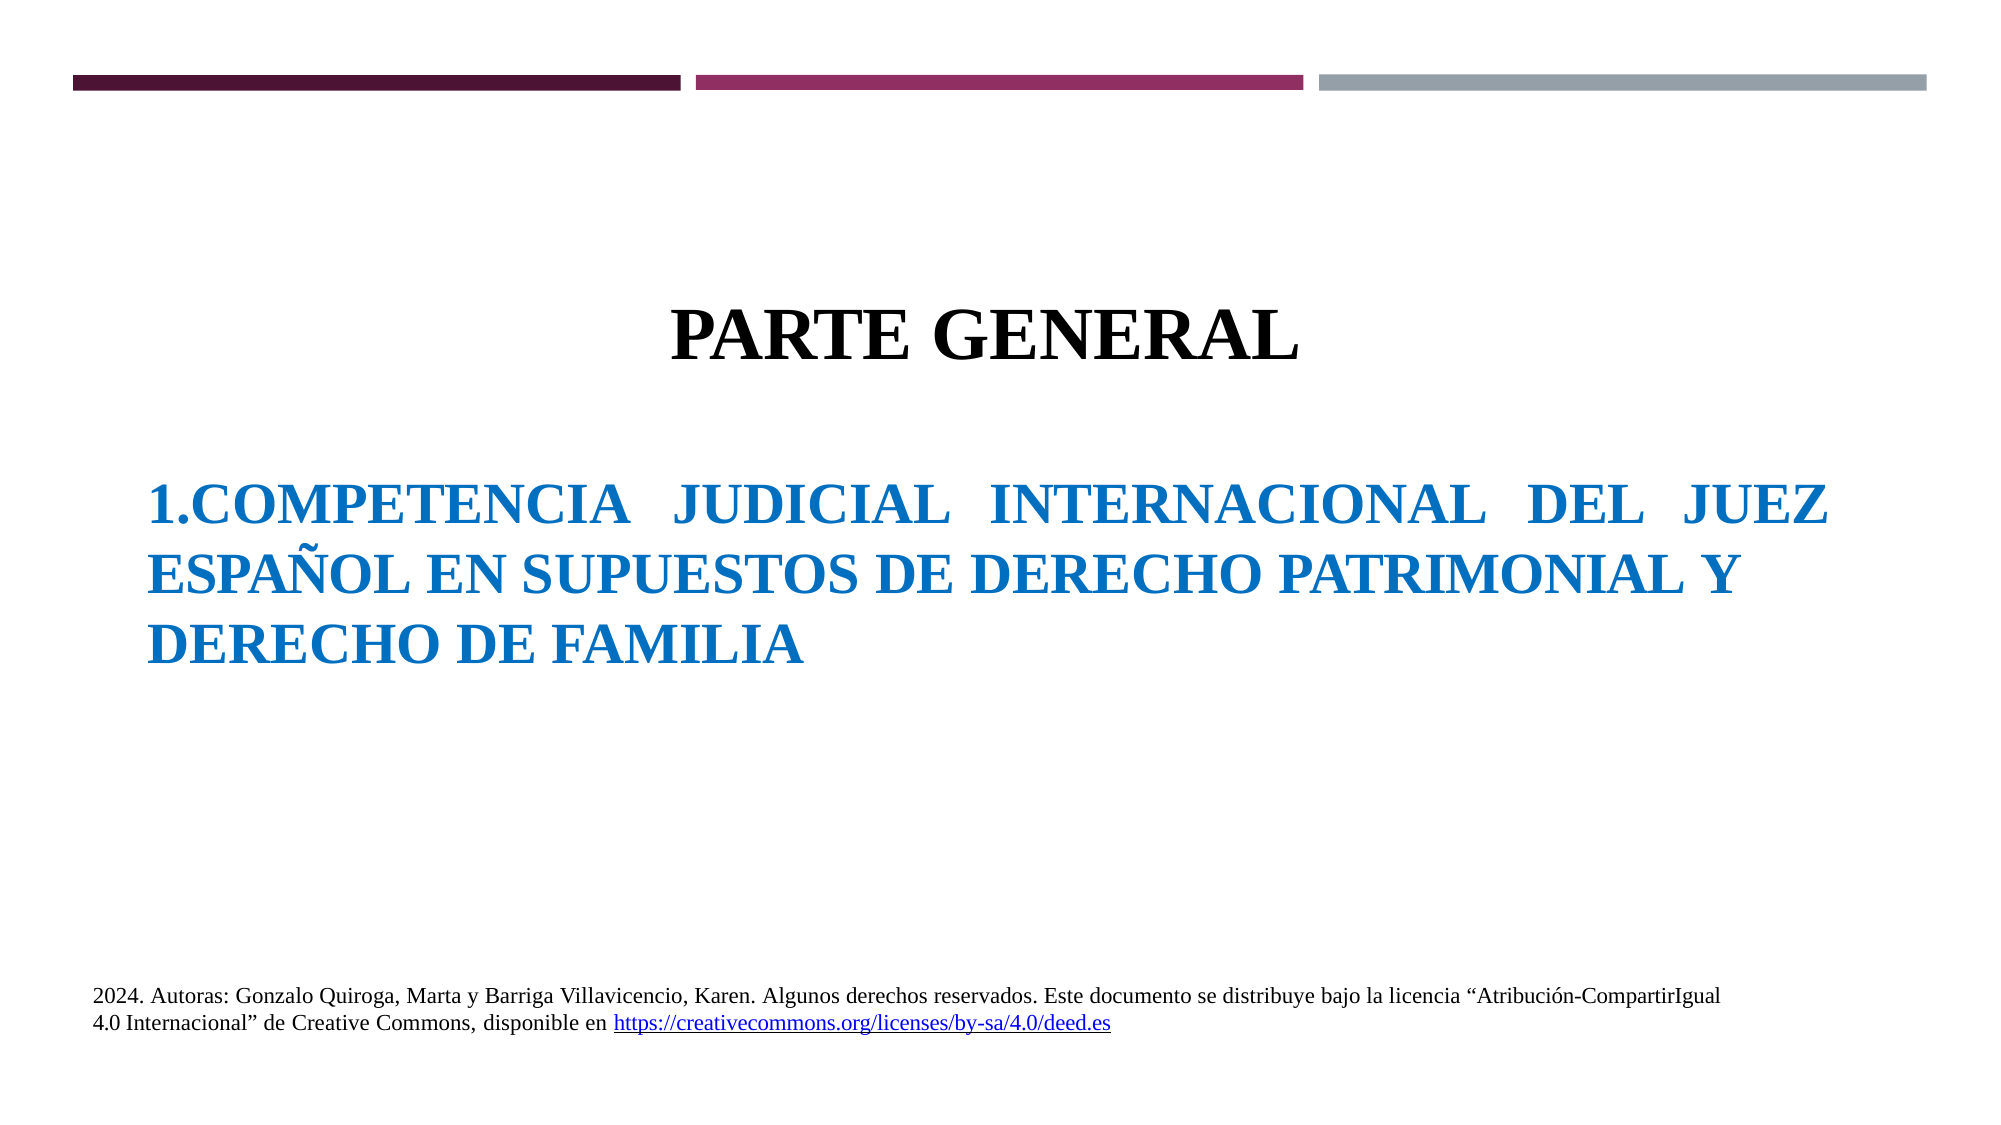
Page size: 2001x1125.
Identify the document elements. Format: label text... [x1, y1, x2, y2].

text_box PARTE GENERAL [668, 282, 1309, 375]
text_box 2024. Autoras: Gonzalo Quiroga, Marta y Barriga Villavicencio, Karen. Algunos derechos reservados. Este documento se distribuye bajo la licencia “Atribución-CompartirIgual 4.0 Internacional” de Creative Commons, disponible en https://creativecommons.org/licenses/by-sa/4.0/deed.es [90, 978, 1749, 1036]
text_box 1.COMPETENCIA JUDICIAL INTERNACIONAL DEL JUEZ ESPAÑOL EN SUPUESTOS DE DERECHO PATRIMONIAL Y DERECHO DE FAMILIA [145, 463, 1832, 676]
